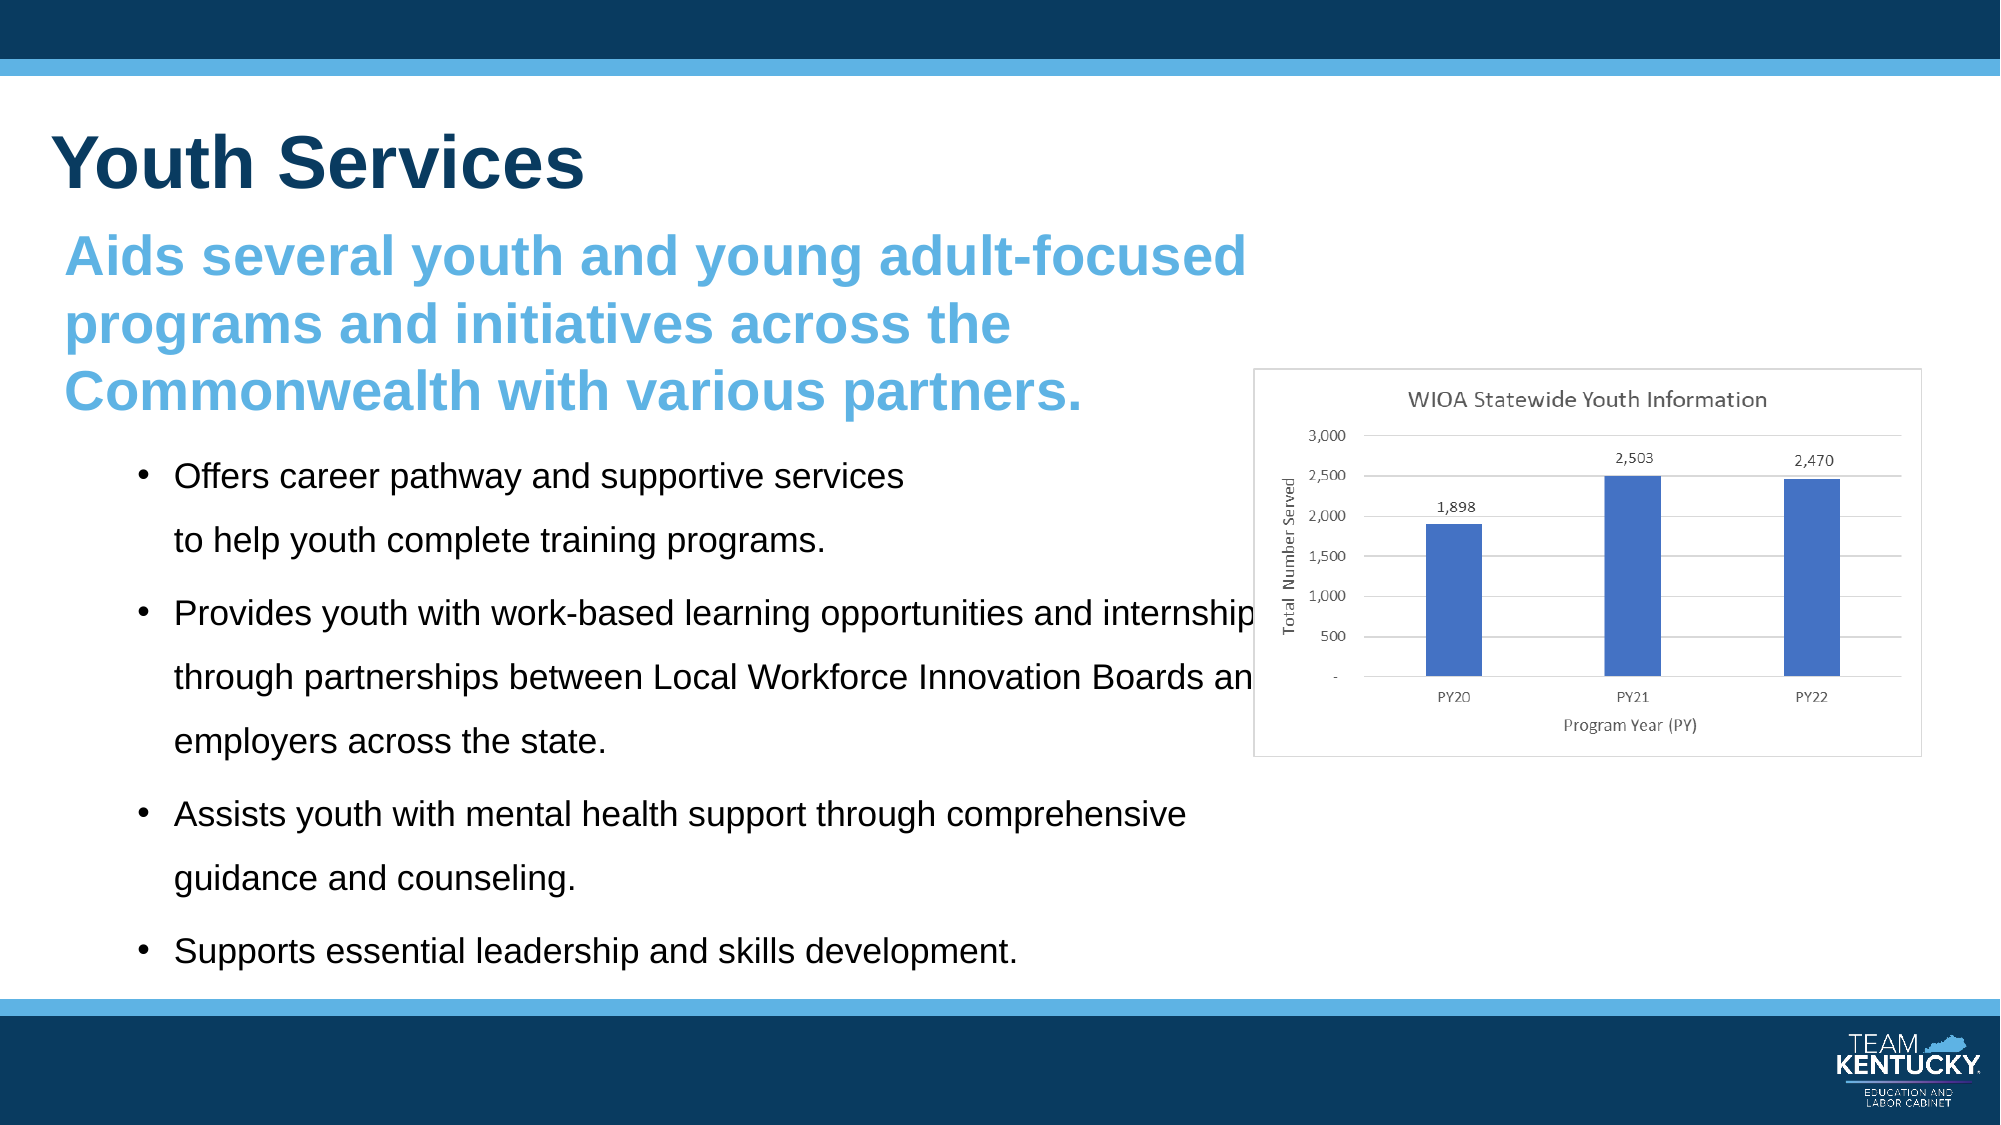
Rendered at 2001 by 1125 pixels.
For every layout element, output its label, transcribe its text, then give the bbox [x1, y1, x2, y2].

picture [1253, 367, 1922, 757]
text_box Youth Services [35, 105, 1964, 211]
list Aids several youth and young adult-focused programs and initiatives across the Commonwealth with various partners. Offers career pathway and supportive services to help youth complete training programs. Provides youth with work-based learning opportunities and internships through partnerships between Local Workforce Innovation Boards and employers across the state. Assists youth with mental health support through comprehensive guidance and counseling. Supports essential leadership and skills development. [49, 212, 1318, 986]
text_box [0, 0, 2000, 76]
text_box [0, 1000, 2000, 1125]
